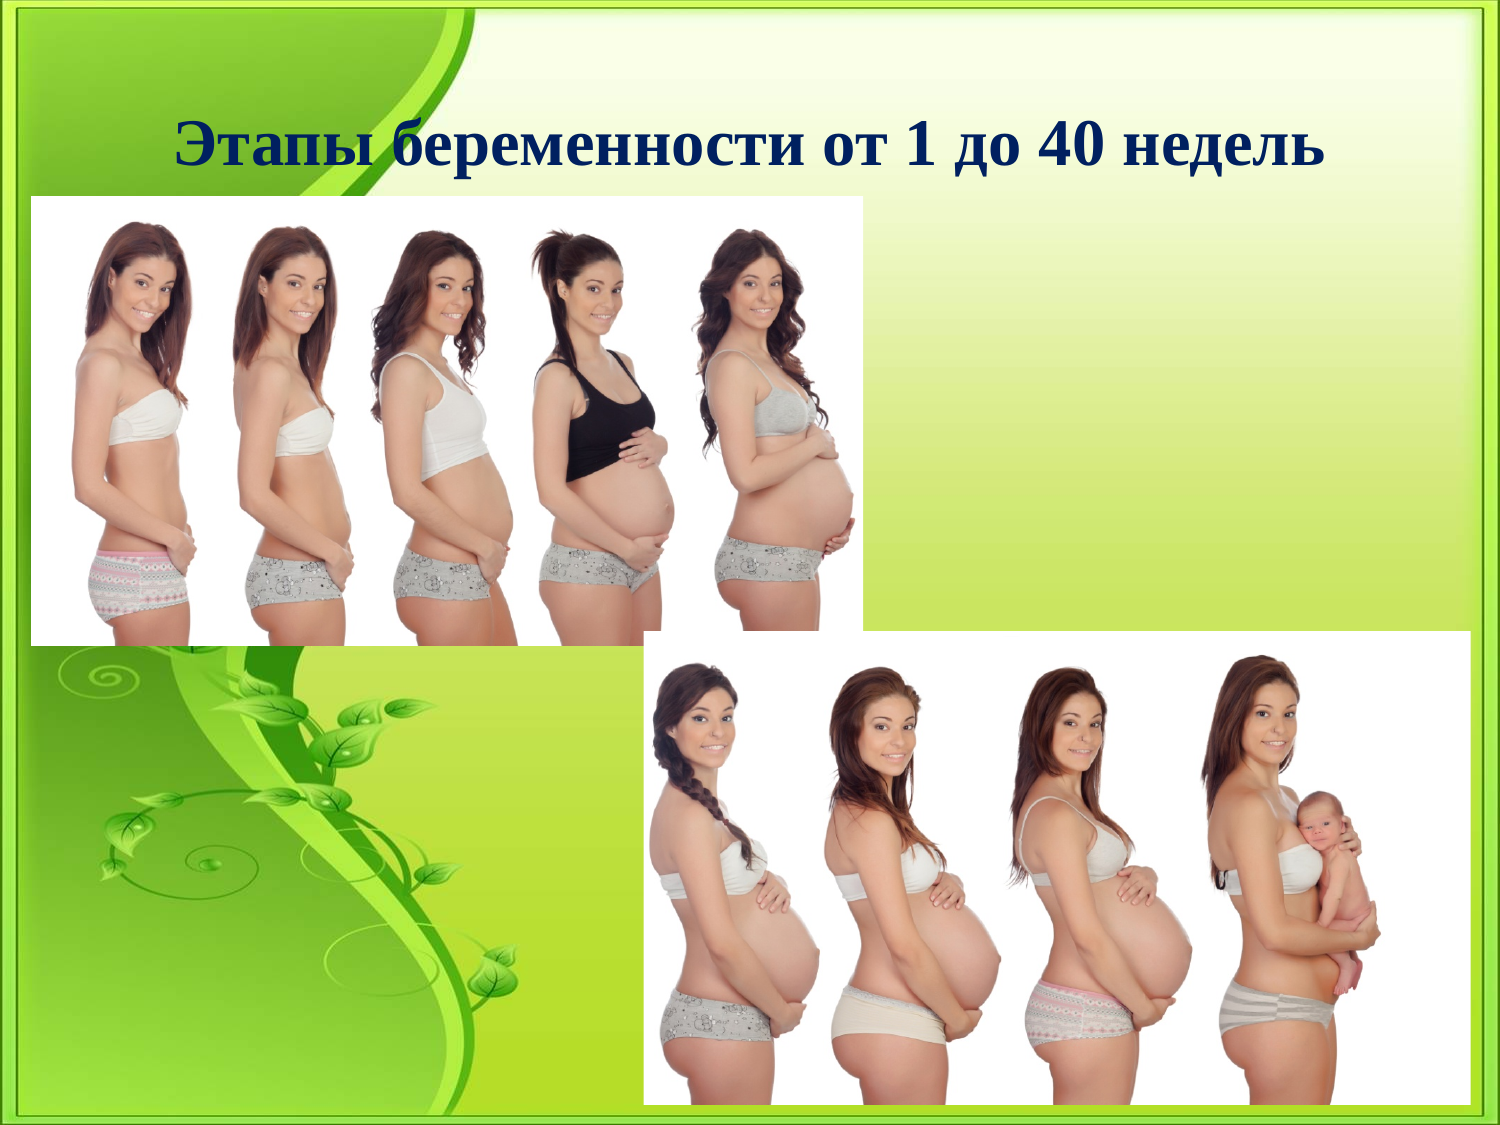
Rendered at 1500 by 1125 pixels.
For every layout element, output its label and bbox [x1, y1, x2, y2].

picture [0, 0, 1500, 1125]
list [643, 631, 1471, 1105]
